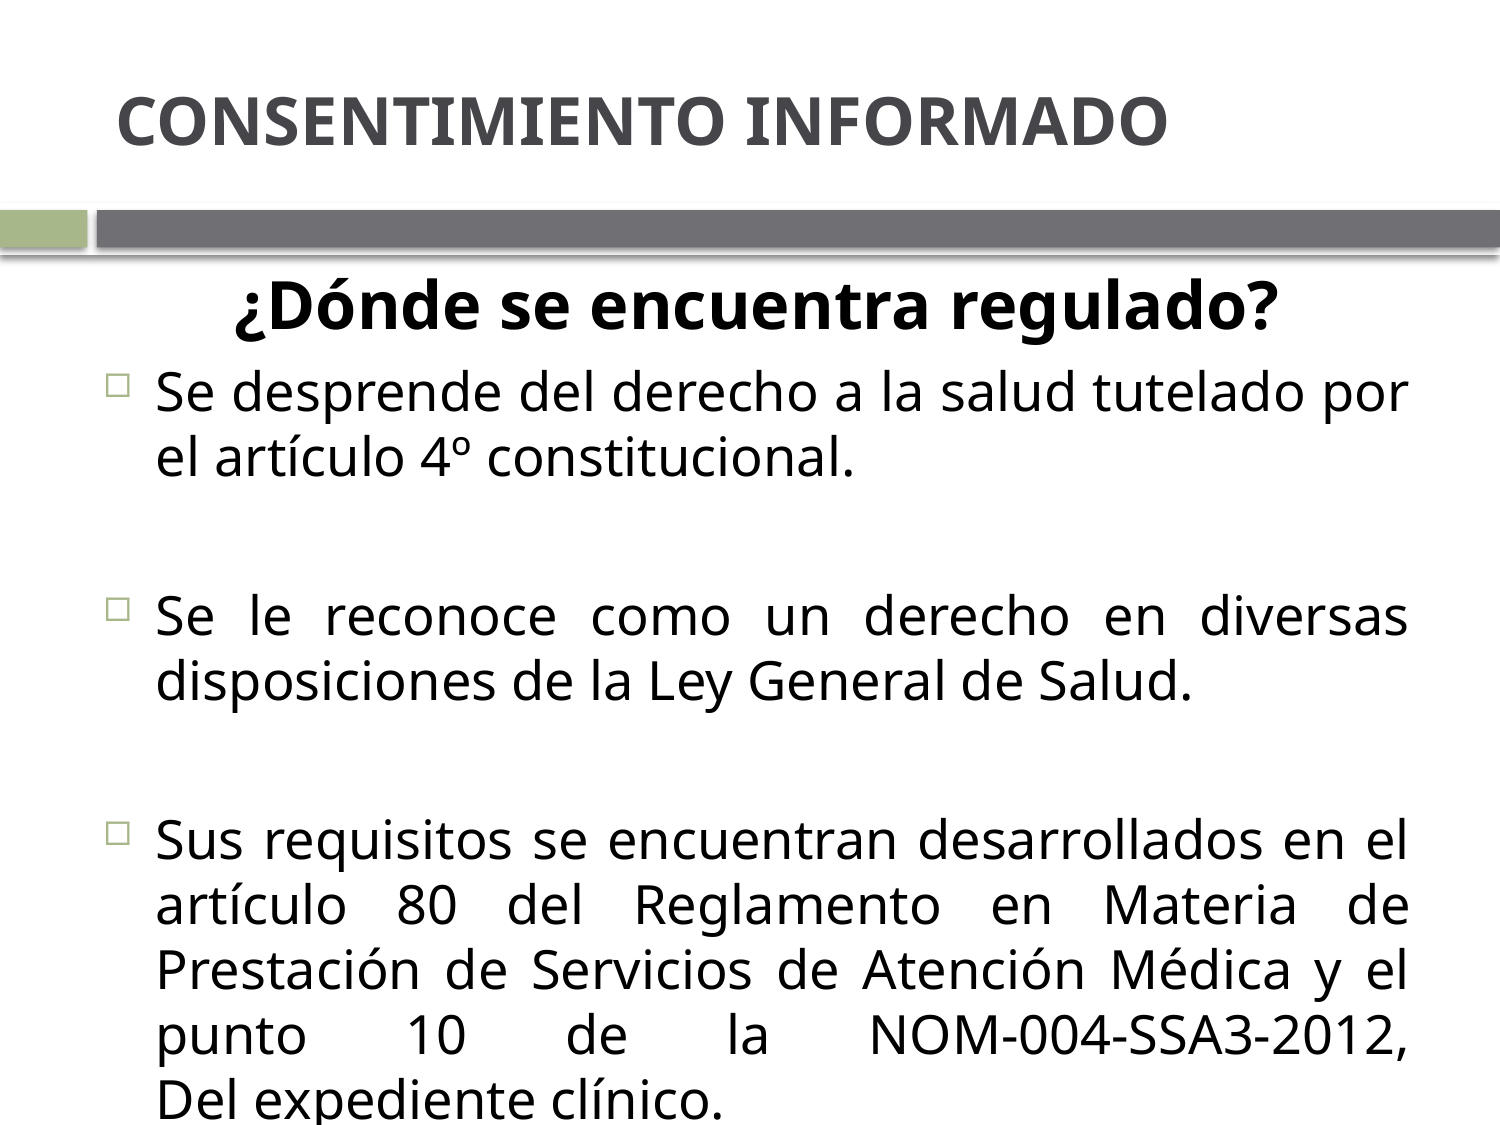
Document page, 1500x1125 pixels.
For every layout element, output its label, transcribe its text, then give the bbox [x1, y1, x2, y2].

title CONSENTIMIENTO INFORMADO [100, 37, 1438, 200]
list ¿Dónde se encuentra regulado? Se desprende del derecho a la salud tutelado por el artículo 4º constitucional. Se le reconoce como un derecho en diversas disposiciones de la Ley General de Salud. Sus requisitos se encuentran desarrollados en el artículo 80 del Reglamento en Materia de Prestación de Servicios de Atención Médica y el punto 10 de la NOM-004-SSA3-2012, Del expediente clínico. [88, 255, 1426, 1125]
